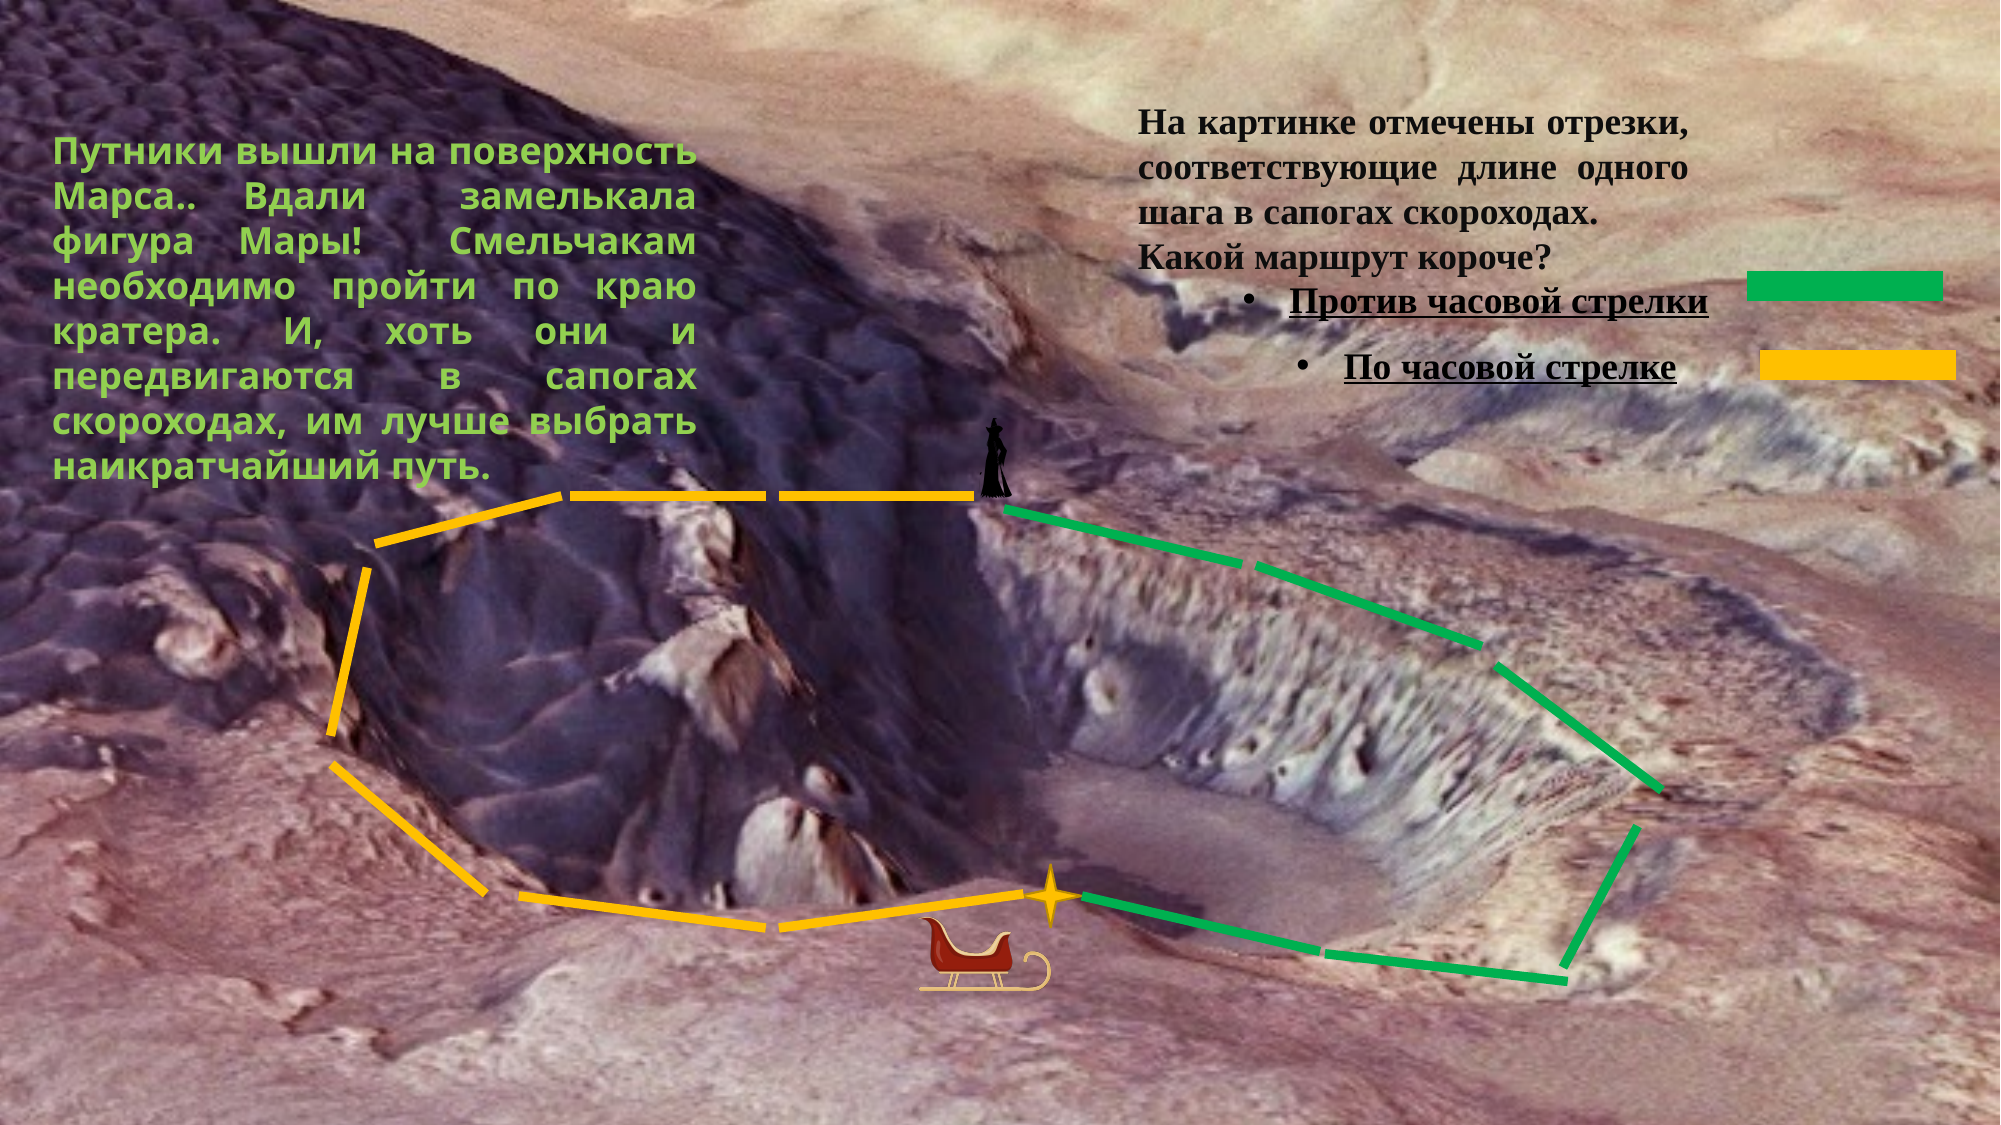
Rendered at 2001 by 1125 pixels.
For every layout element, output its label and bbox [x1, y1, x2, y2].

text_box [330, 567, 368, 736]
picture [0, 0, 2000, 1125]
text_box [331, 764, 486, 894]
text_box [1324, 953, 1568, 982]
text_box [374, 495, 562, 544]
text_box [518, 895, 766, 928]
text_box [778, 893, 1024, 928]
text_box [1562, 826, 1638, 968]
text_box [1495, 664, 1662, 791]
text_box [1081, 895, 1320, 952]
text_box [1255, 565, 1482, 647]
text_box [1004, 508, 1243, 565]
